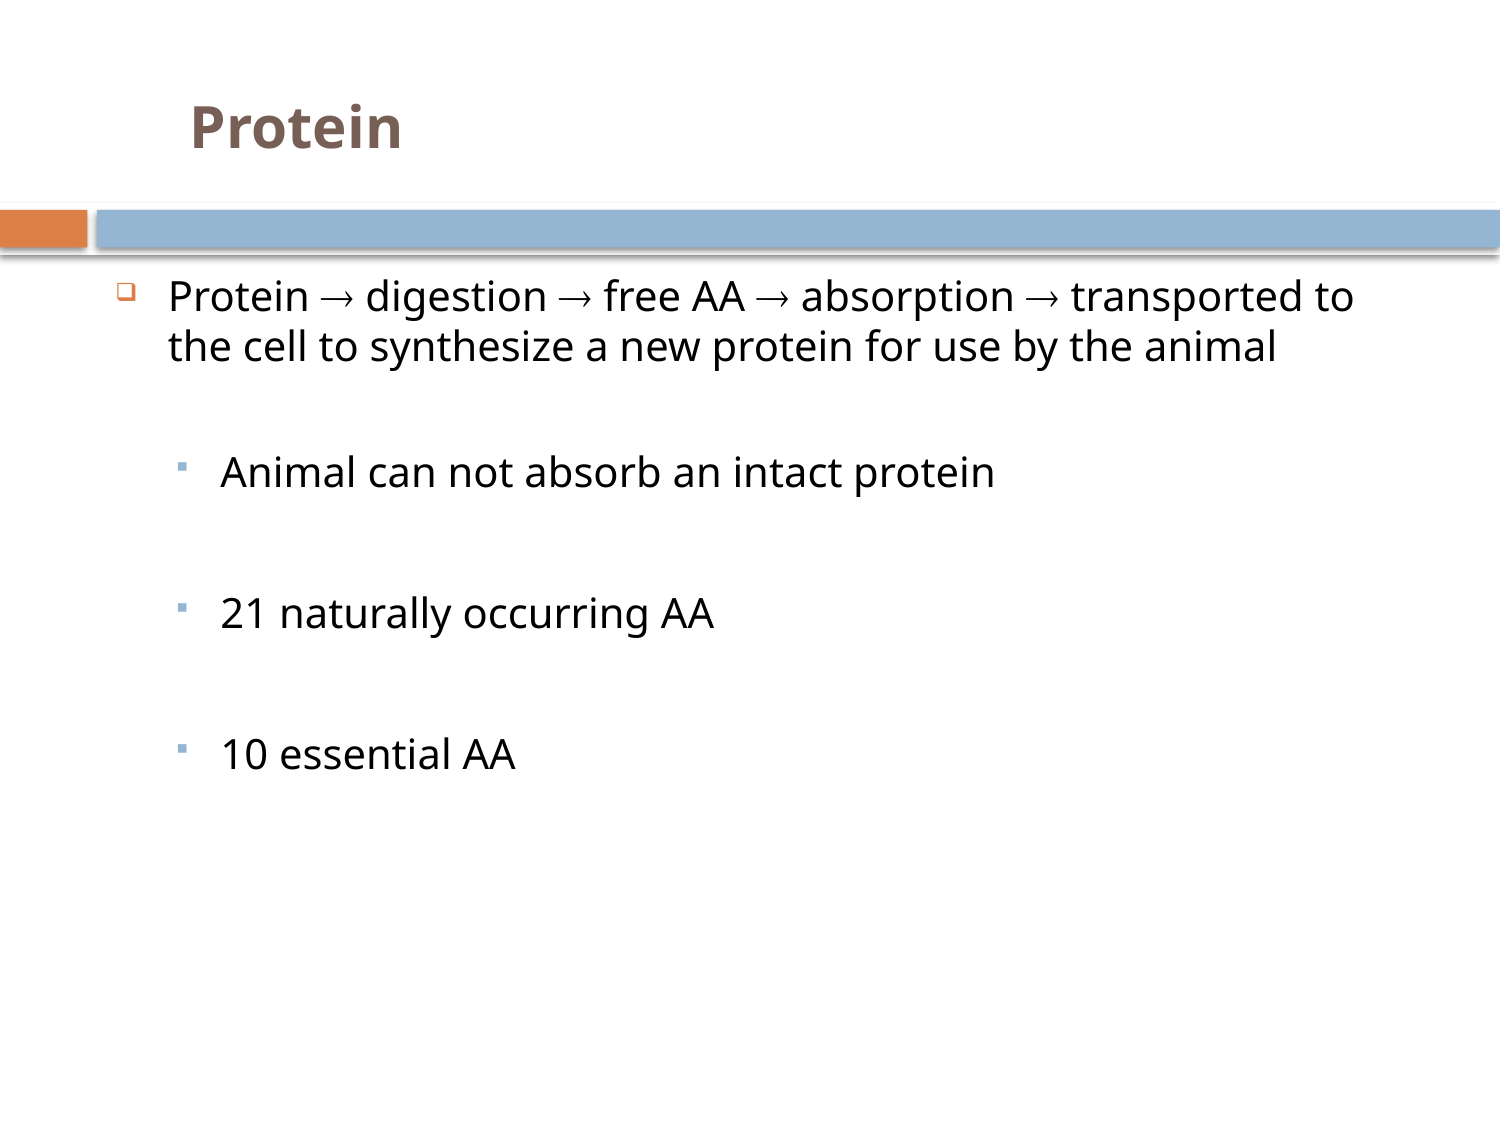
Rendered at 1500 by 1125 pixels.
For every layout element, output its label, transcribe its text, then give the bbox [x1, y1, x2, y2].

title Protein [174, 62, 1451, 188]
list Protein  digestion  free AA  absorption  transported to the cell to synthesize a new protein for use by the animal Animal can not absorb an intact protein 21 naturally occurring AA 10 essential AA [100, 262, 1439, 1001]
